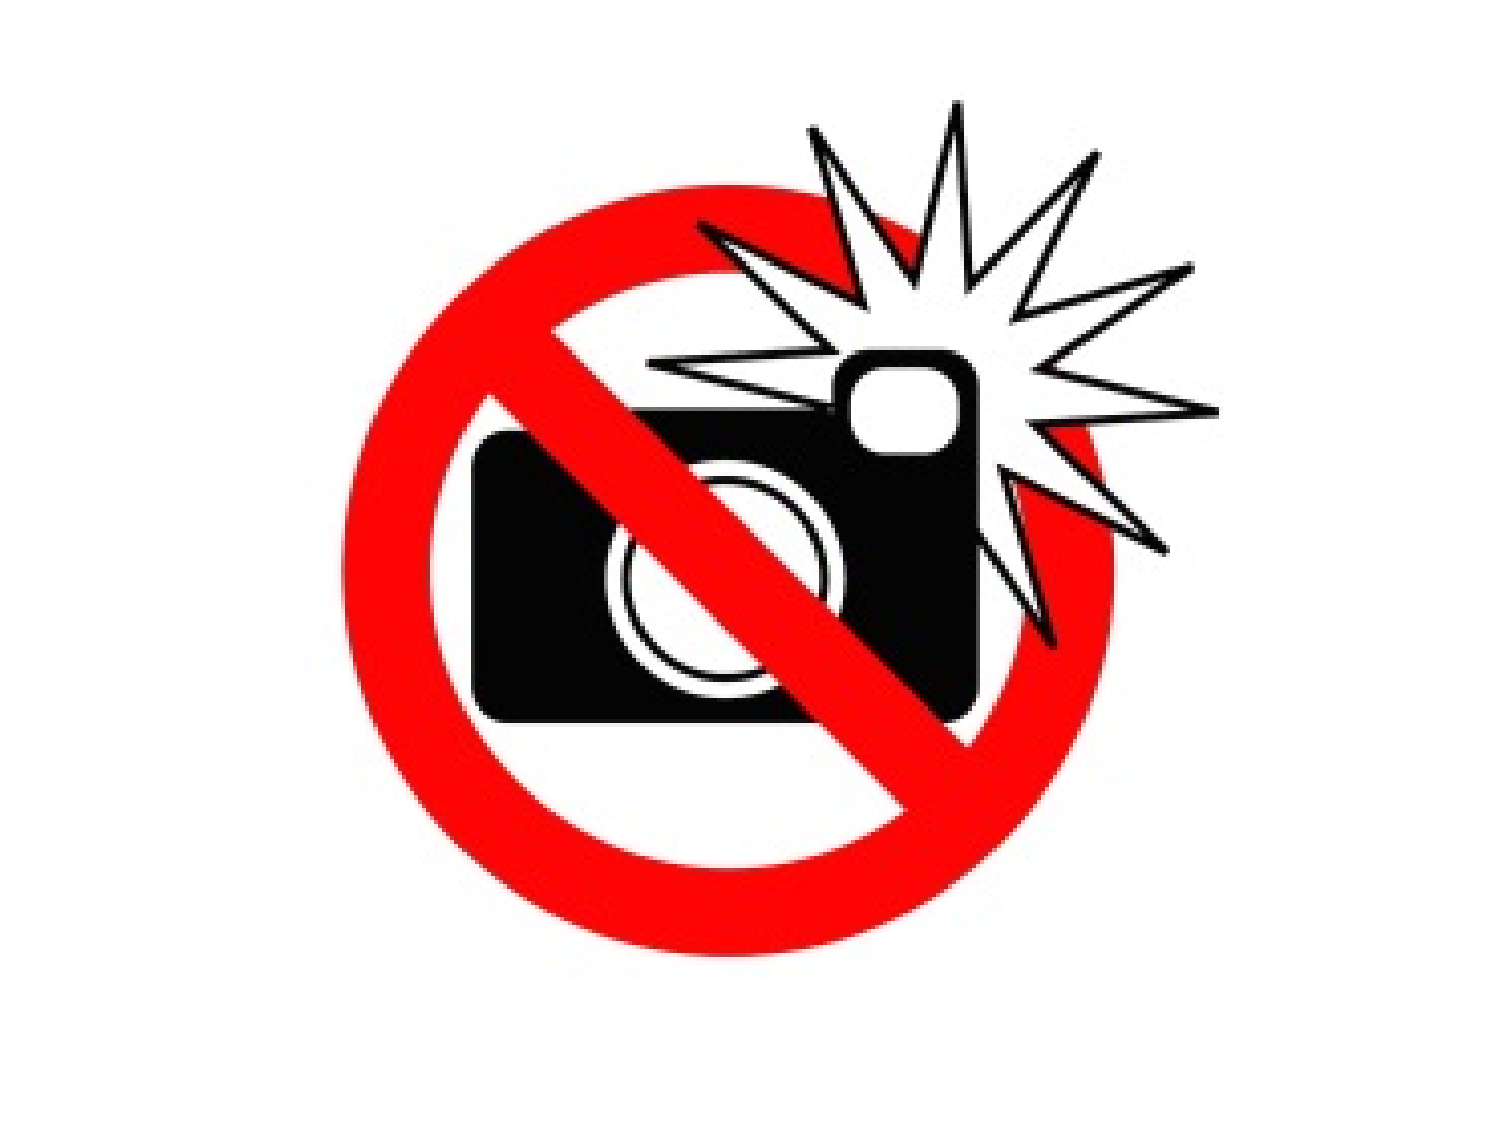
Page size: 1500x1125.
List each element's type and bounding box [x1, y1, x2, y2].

picture [289, 88, 1260, 978]
